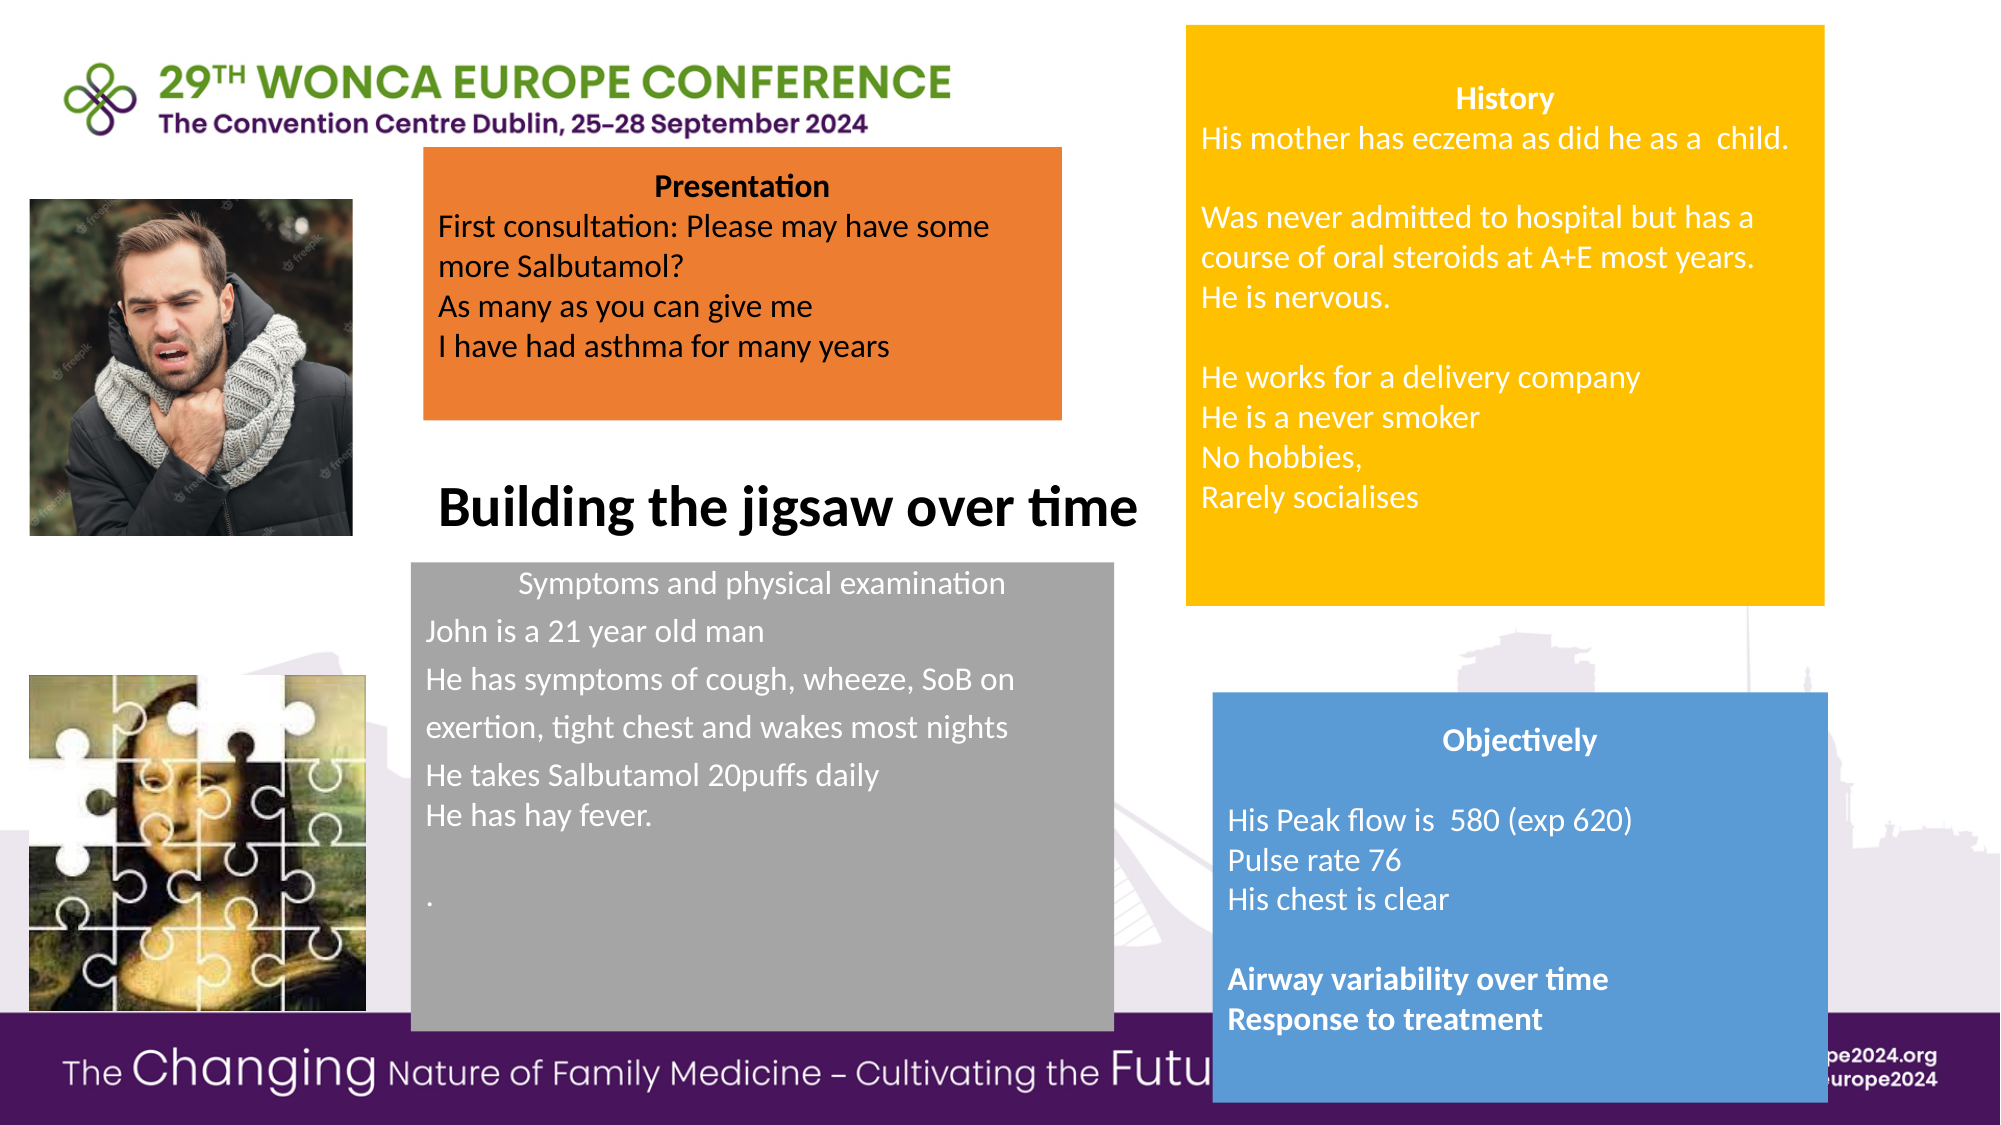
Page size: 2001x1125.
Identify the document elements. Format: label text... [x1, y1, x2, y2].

text_box Objectively His Peak flow is 580 (exp 620) Pulse rate 76 His chest is clear Airway variability over time Response to treatment [1212, 691, 1829, 1104]
text_box History His mother has eczema as did he as a child. Was never admitted to hospital but has a course of oral steroids at A+E most years. He is nervous. He works for a delivery company He is a never smoker No hobbies, Rarely socialises [1185, 24, 1826, 607]
text_box Symptoms and physical examination John is a 21 year old man He has symptoms of cough, wheeze, SoB on exertion, tight chest and wakes most nights He takes Salbutamol 20puffs daily He has hay fever. . [410, 561, 1115, 1032]
text_box Presentation First consultation: Please may have some more Salbutamol? As many as you can give me I have had asthma for many years [422, 146, 1063, 421]
text_box Building the jigsaw over time [423, 461, 1425, 546]
picture [0, 0, 2000, 1125]
